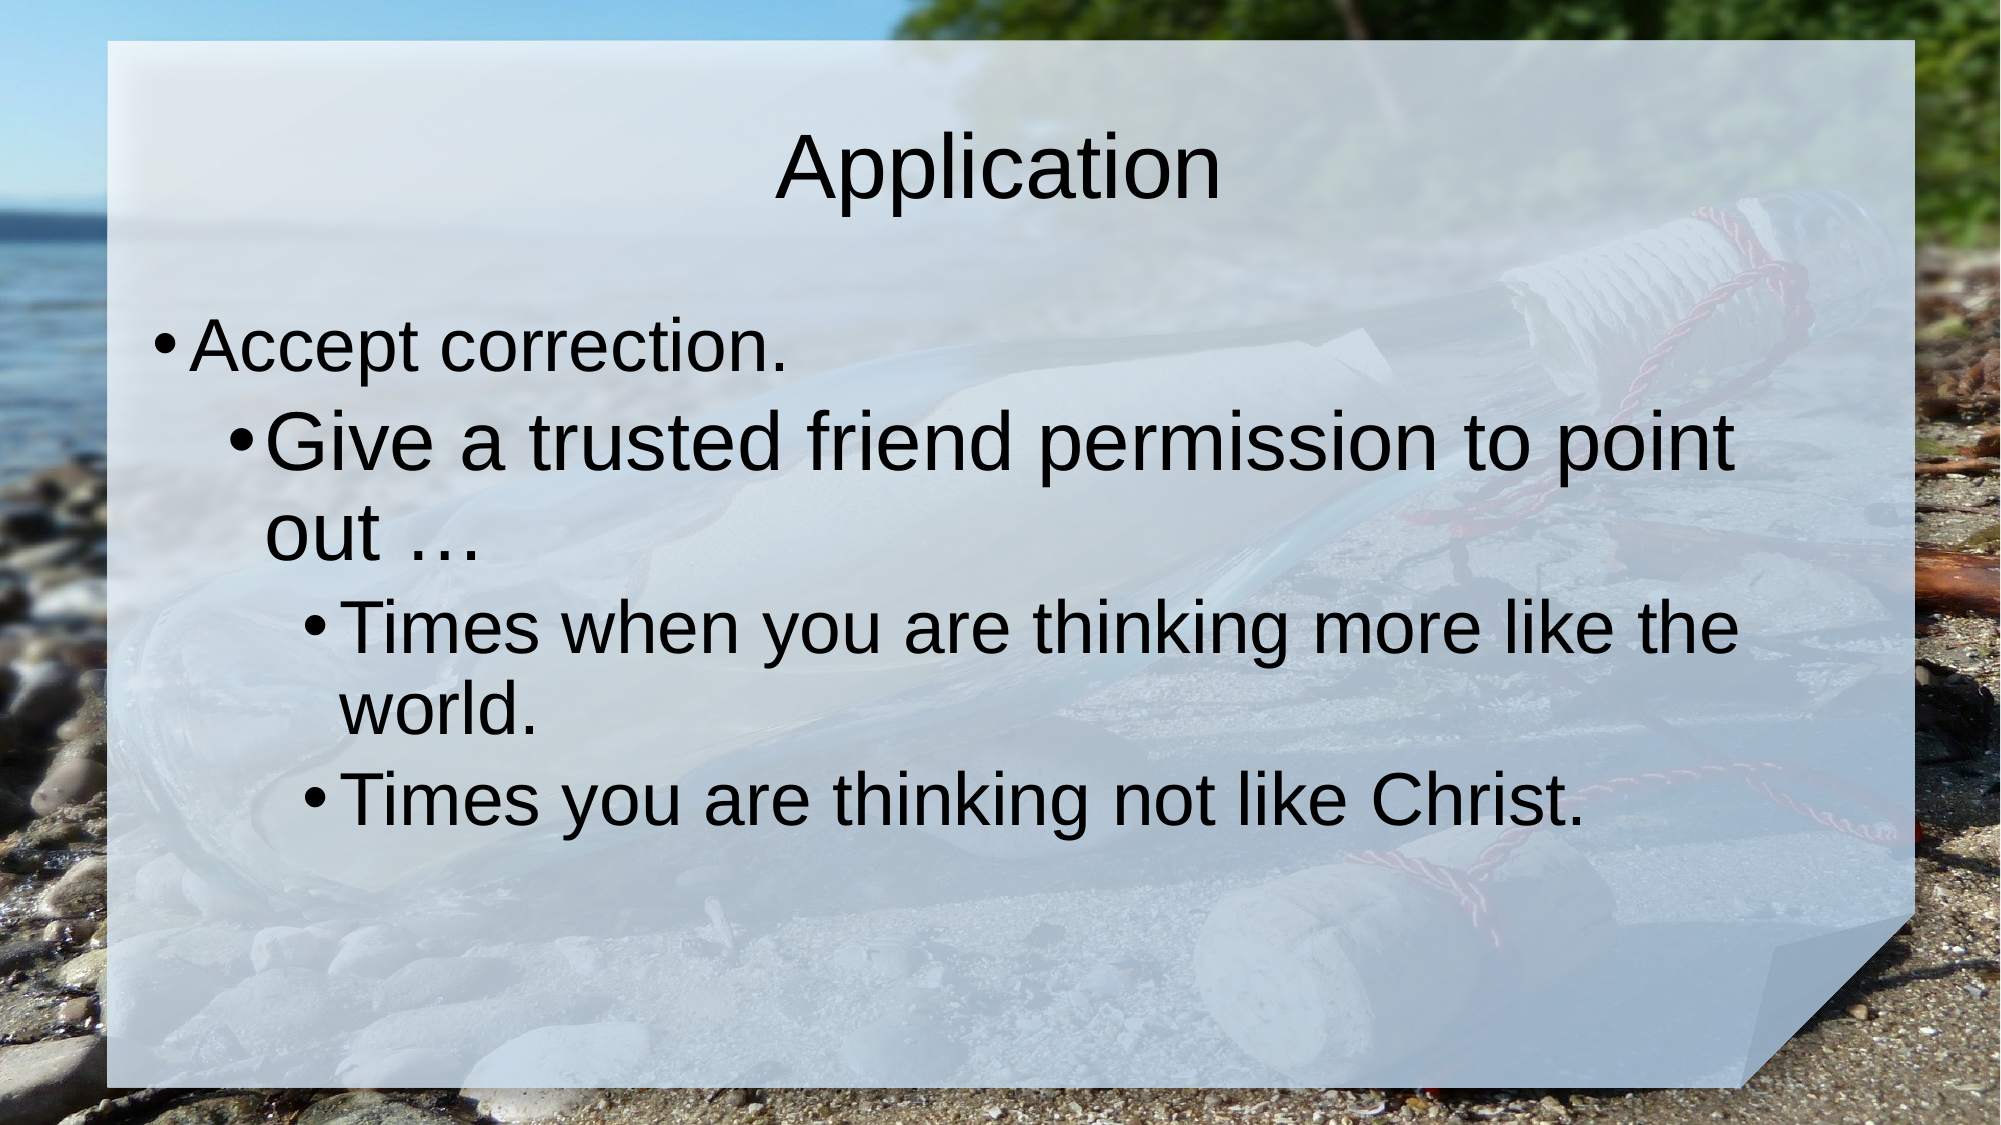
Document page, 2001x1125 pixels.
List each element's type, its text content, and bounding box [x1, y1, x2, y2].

title Application [137, 59, 1863, 278]
picture [0, 0, 2001, 1125]
list Accept correction. Give a trusted friend permission to point out … Times when you are thinking more like the world. Times you are thinking not like Christ. [137, 299, 1863, 1014]
